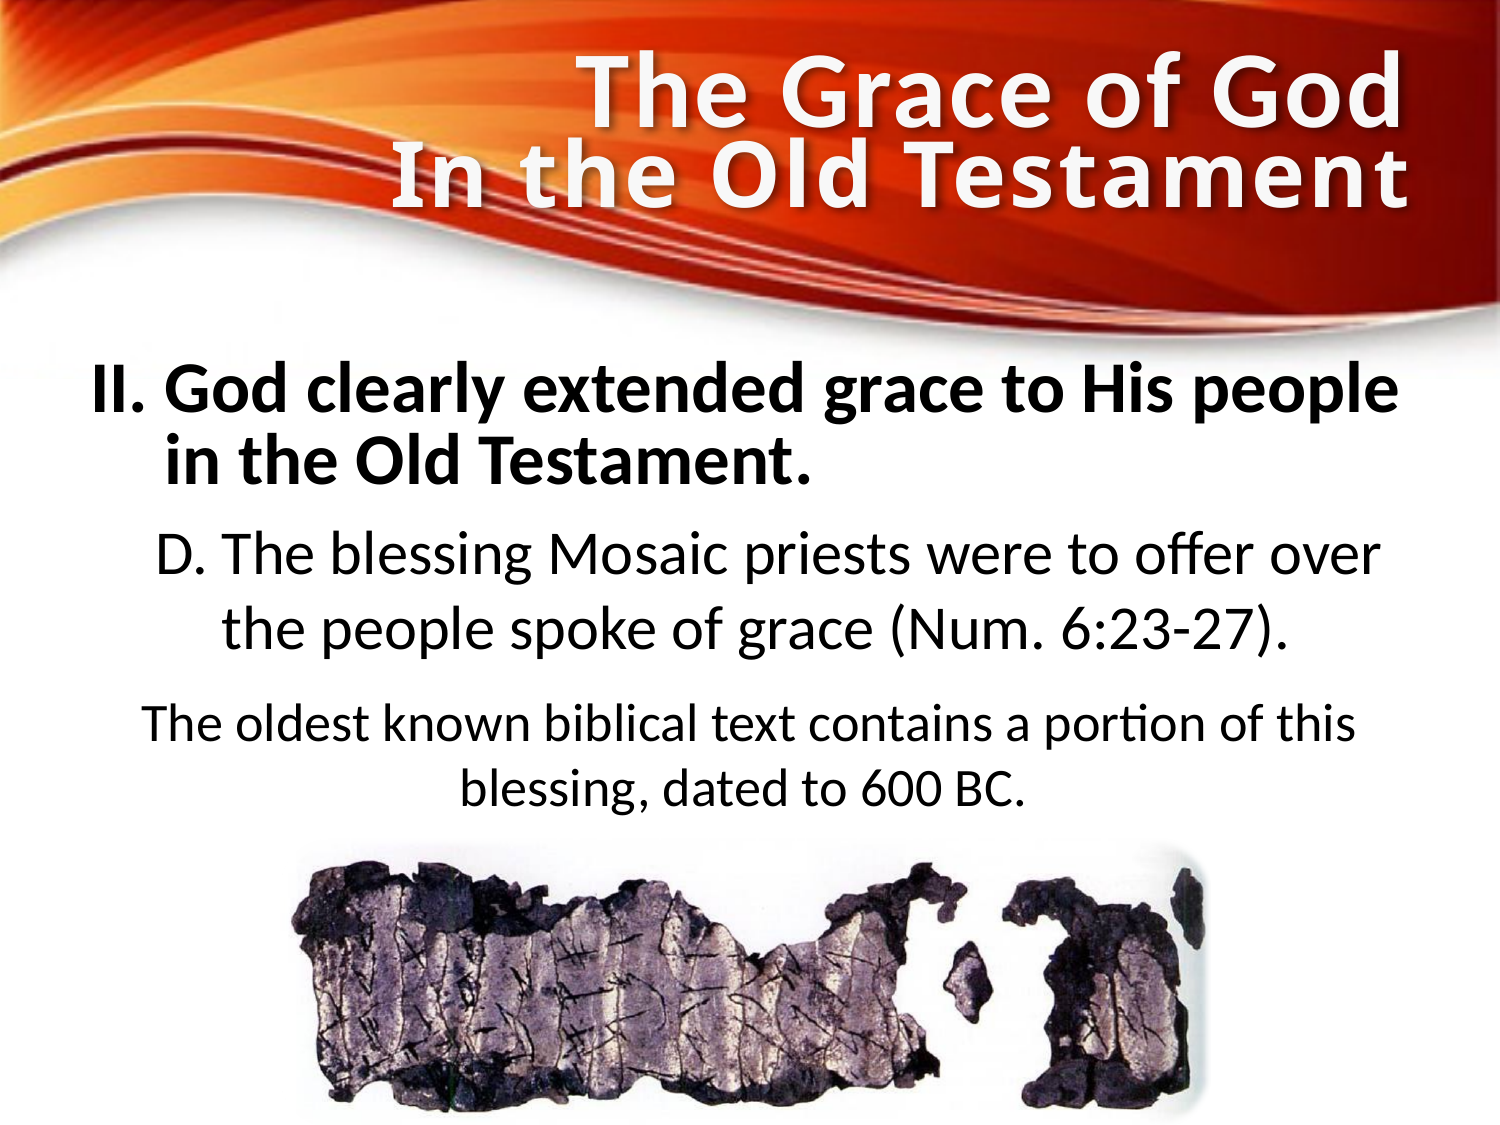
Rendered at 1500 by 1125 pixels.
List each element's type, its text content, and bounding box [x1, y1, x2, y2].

list II. God clearly extended grace to His people in the Old Testament. The blessing Mosaic priests were to offer over the people spoke of grace (Num. 6:23-27). The oldest known biblical text contains a portion of this blessing, dated to 600 BC. [75, 356, 1425, 1072]
picture [290, 516, 1201, 1125]
title The Grace of God In the Old Testament [345, 45, 1425, 233]
picture [0, 0, 1500, 379]
